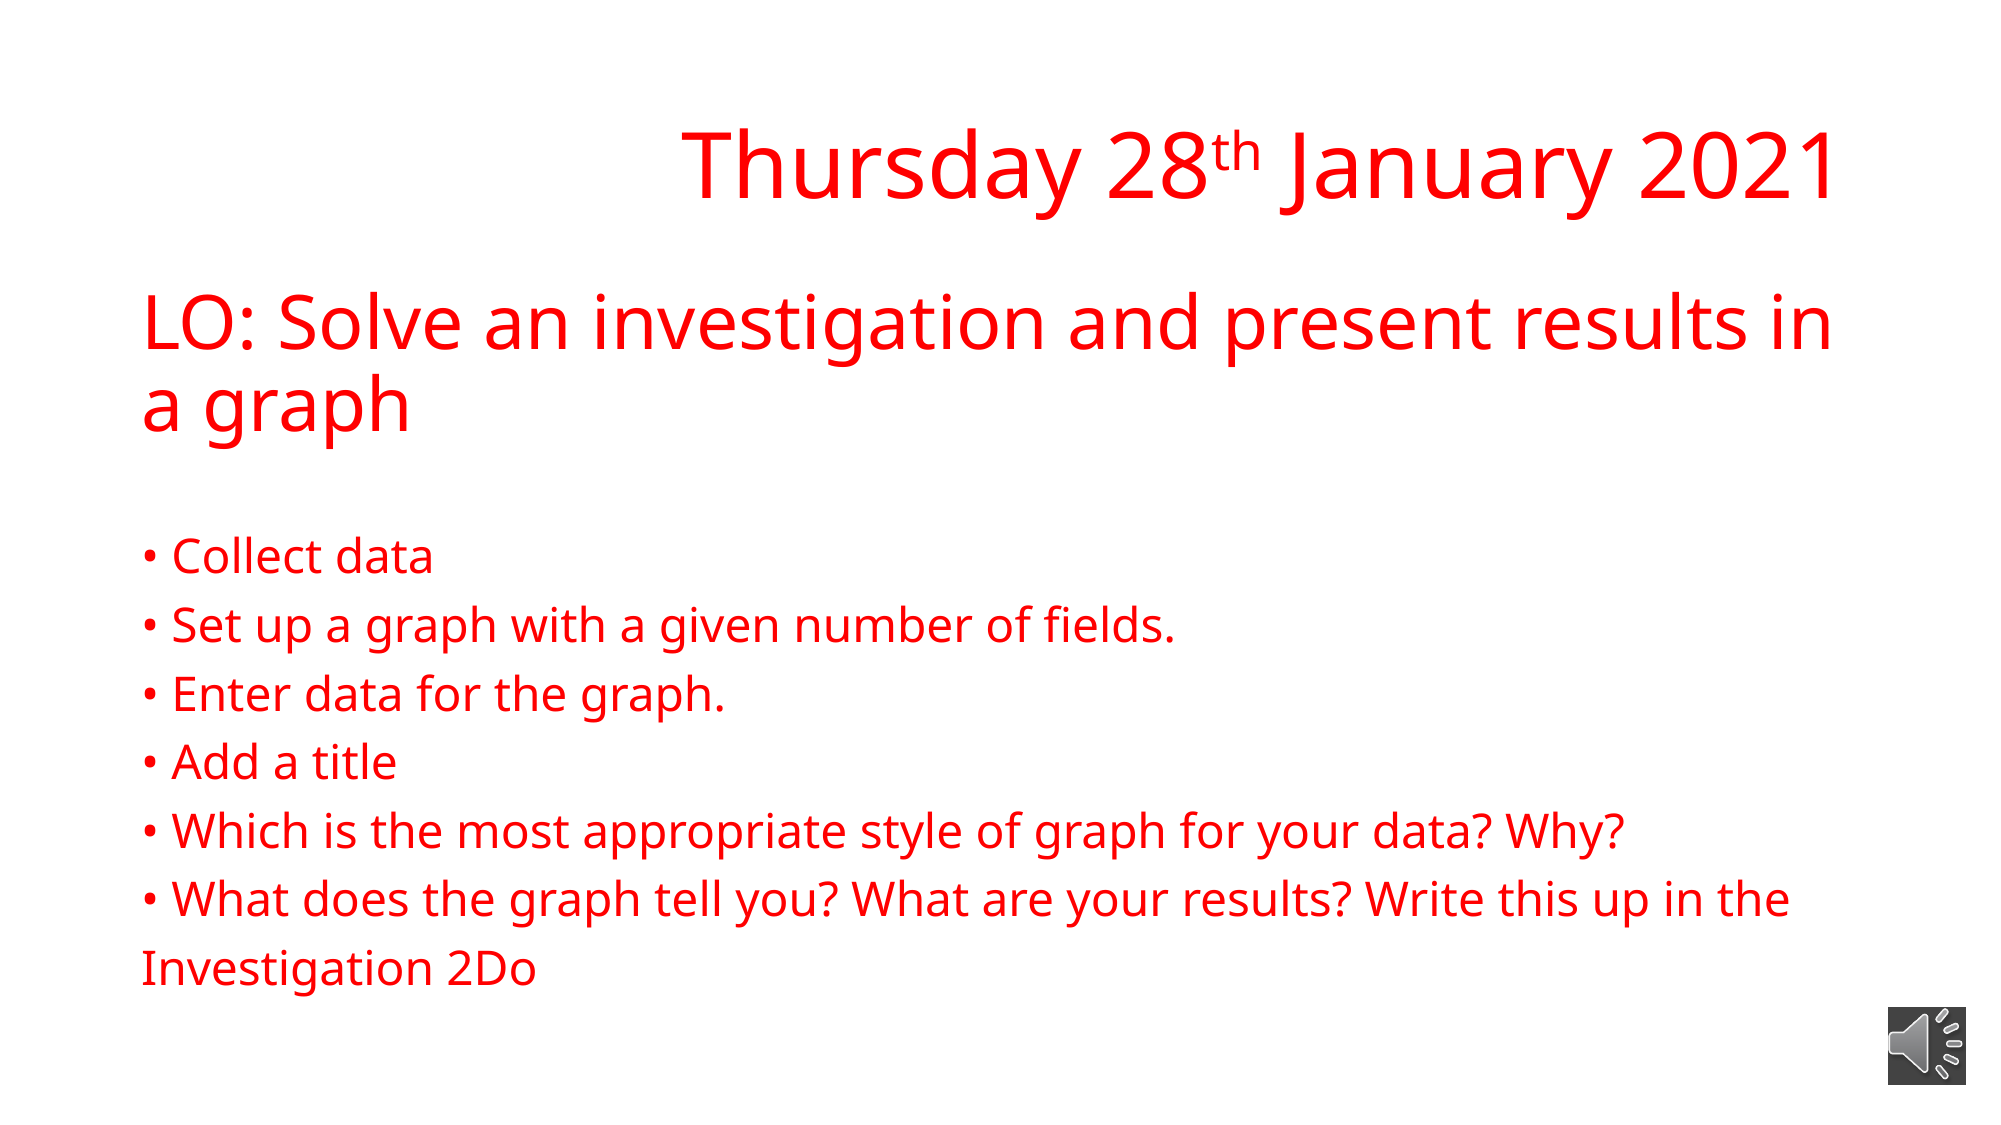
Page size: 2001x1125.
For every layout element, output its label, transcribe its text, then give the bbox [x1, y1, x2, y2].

picture [1887, 1006, 1968, 1086]
title Thursday 28th January 2021 [137, 59, 1863, 278]
list LO: Solve an investigation and present results in a graph • Collect data • Set up a graph with a given number of fields. • Enter data for the graph. • Add a title • Which is the most appropriate style of graph for your data? Why? • What does the graph tell you? What are your results? Write this up in the Investigation 2Do [125, 277, 1851, 1086]
